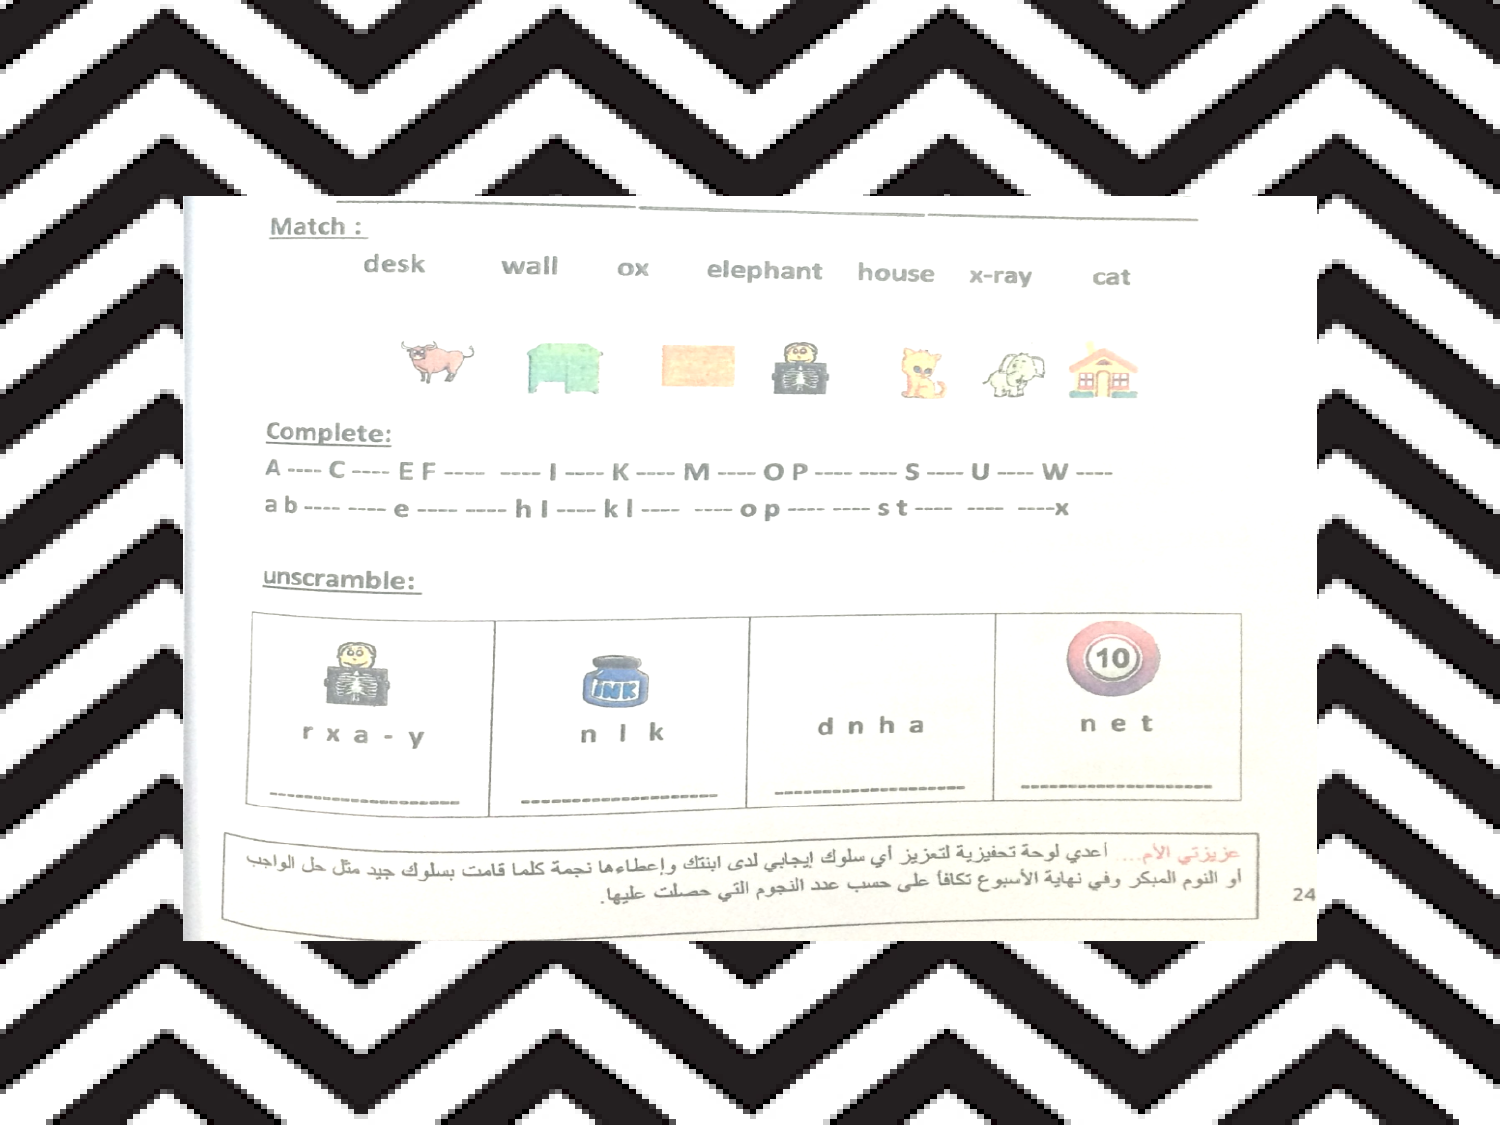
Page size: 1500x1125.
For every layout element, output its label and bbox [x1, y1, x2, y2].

picture [0, 0, 1500, 1125]
list [377, 1, 1123, 1125]
